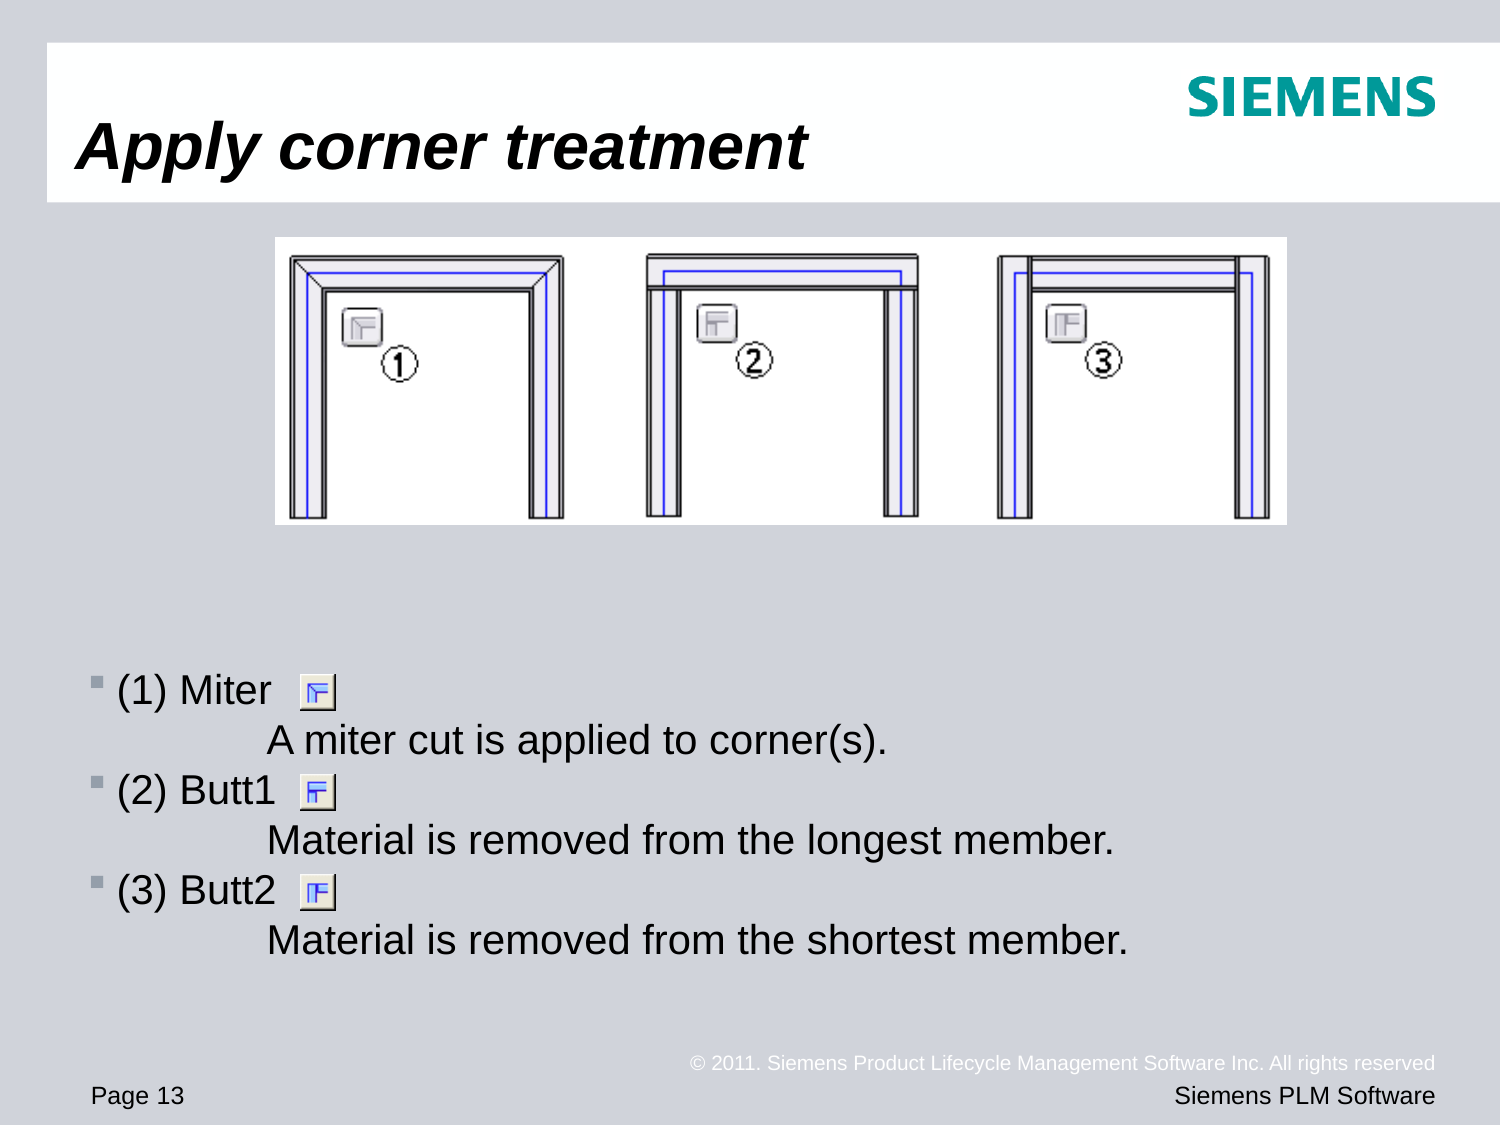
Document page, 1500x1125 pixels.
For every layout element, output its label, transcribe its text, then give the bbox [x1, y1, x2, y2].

picture [299, 674, 337, 712]
list (1) Miter A miter cut is applied to corner(s). (2) Butt1 Material is removed from the longest member. (3) Butt2 Material is removed from the shortest member. [87, 262, 1438, 1013]
picture [274, 237, 1288, 526]
picture [1181, 69, 1444, 123]
picture [299, 774, 337, 812]
title Apply corner treatment [74, 49, 1095, 183]
picture [299, 874, 337, 912]
